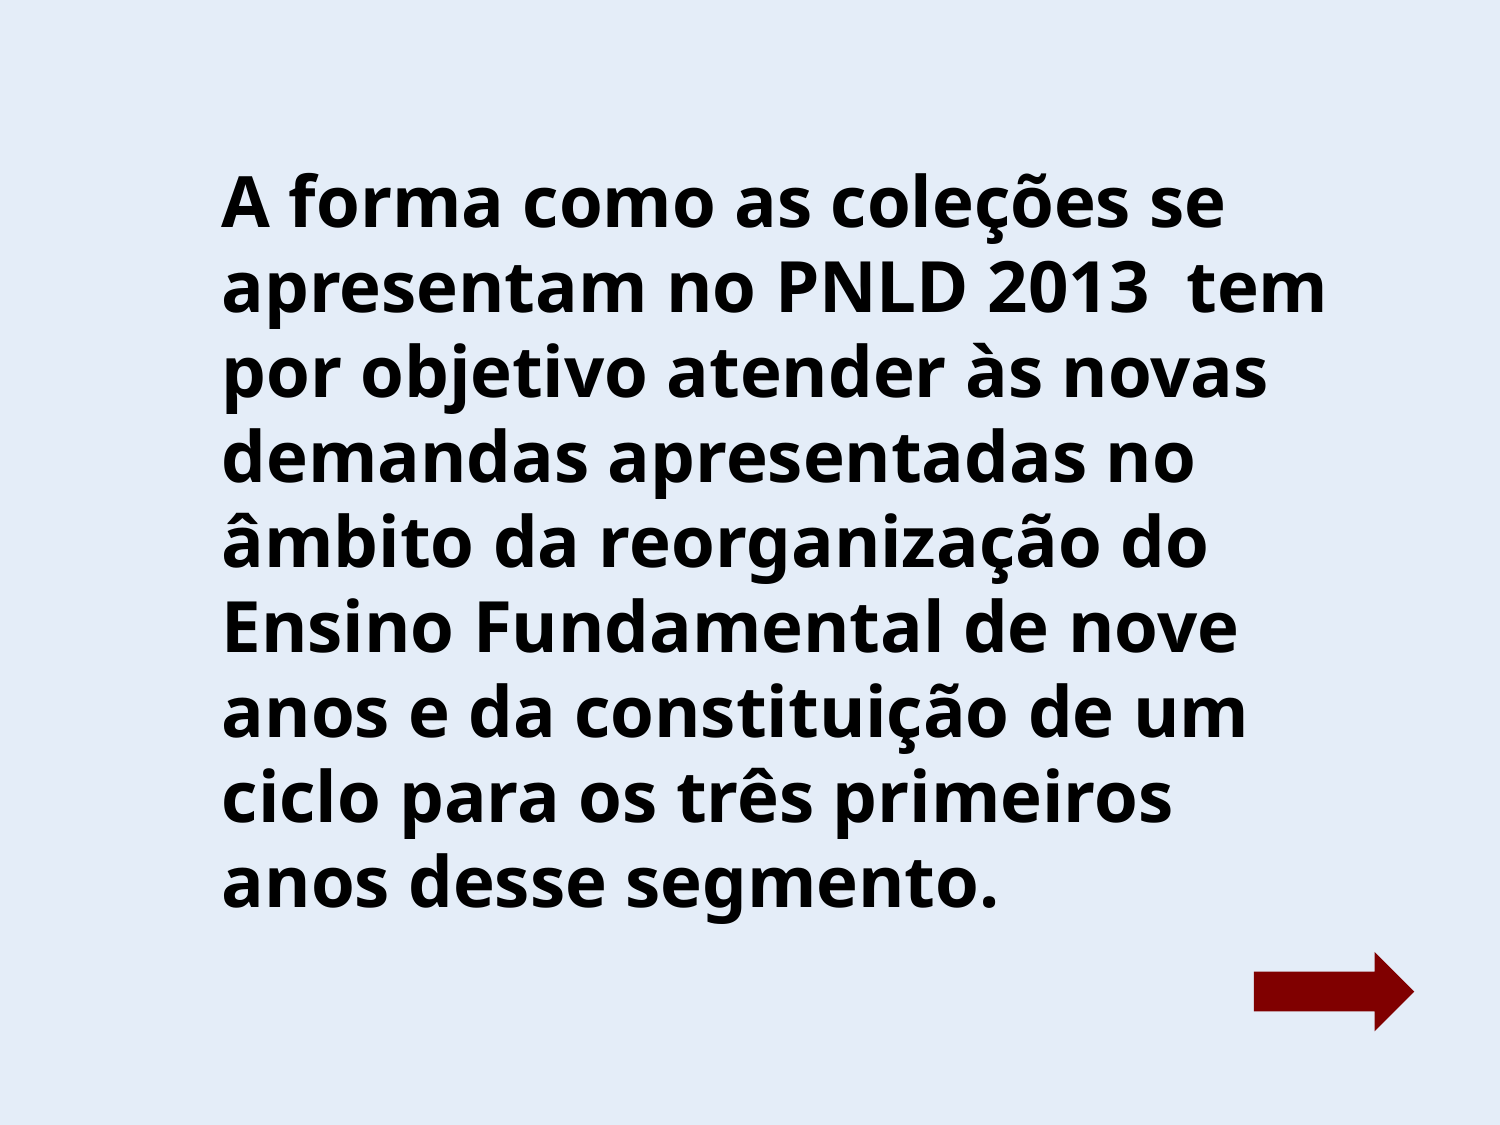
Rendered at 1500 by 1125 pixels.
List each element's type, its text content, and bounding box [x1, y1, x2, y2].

text_box [1251, 949, 1417, 1034]
text_box A forma como as coleções se apresentam no PNLD 2013 tem por objetivo atender às novas demandas apresentadas no âmbito da reorganização do Ensino Fundamental de nove anos e da constituição de um ciclo para os três primeiros anos desse segmento. [207, 149, 1408, 929]
